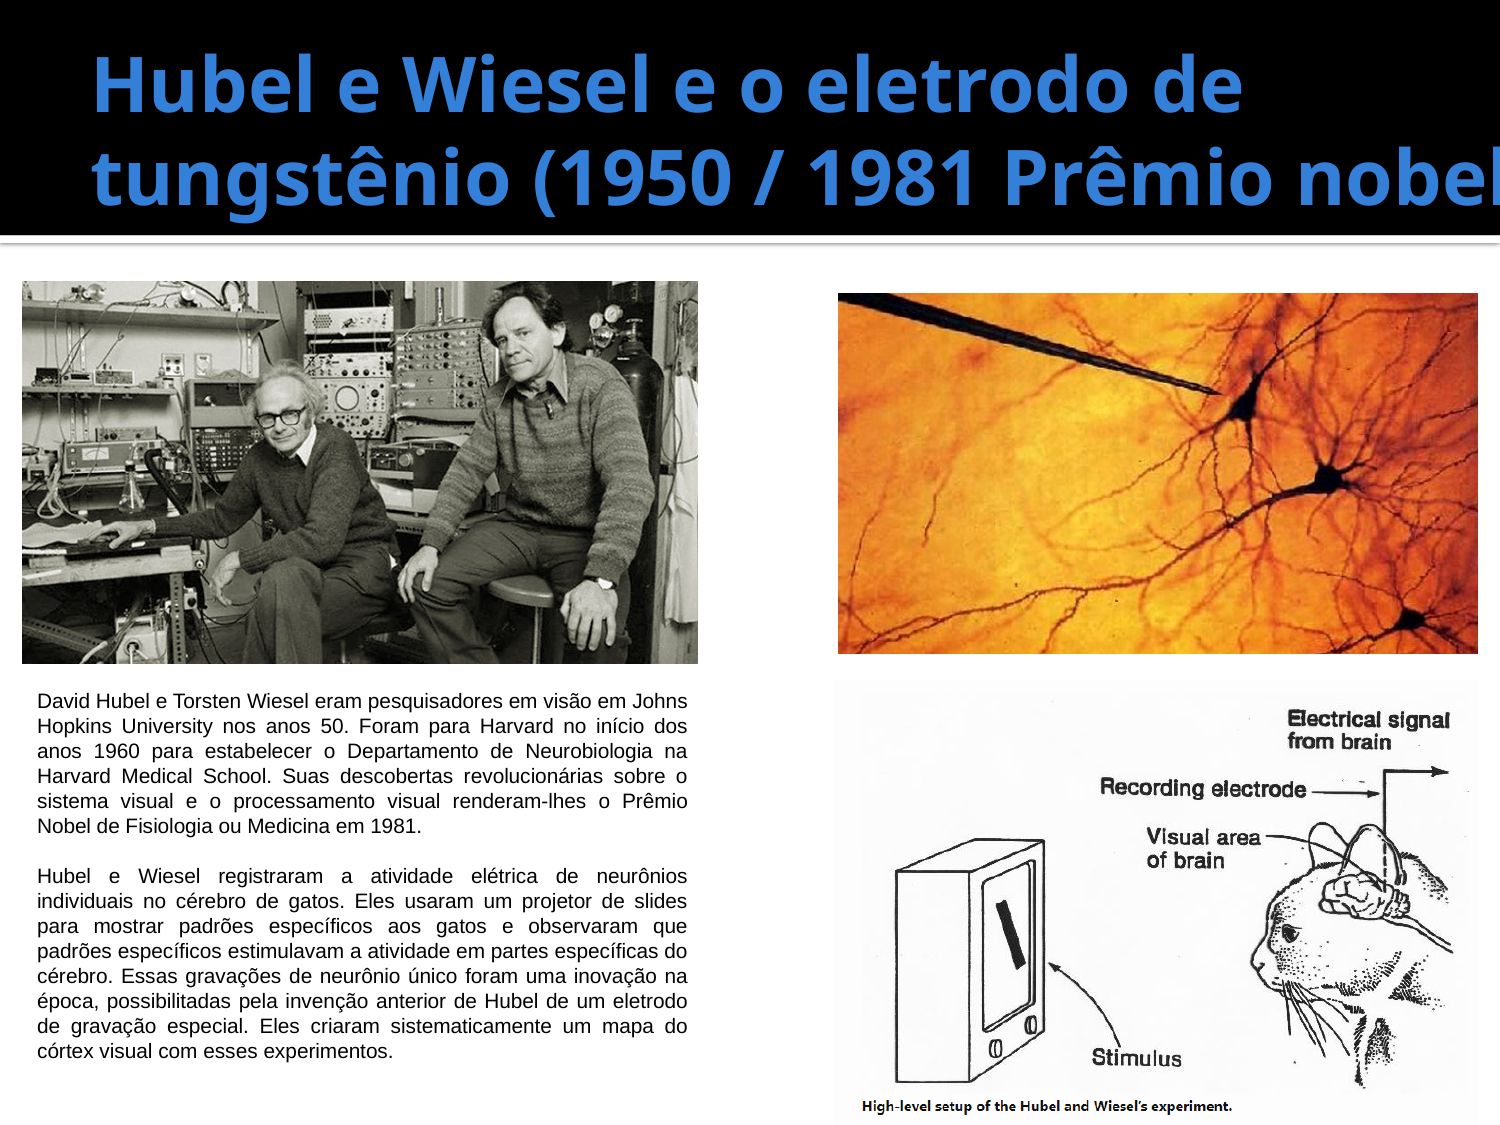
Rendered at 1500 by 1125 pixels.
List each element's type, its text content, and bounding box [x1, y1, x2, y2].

text_box David Hubel e Torsten Wiesel eram pesquisadores em visão em Johns Hopkins University nos anos 50. Foram para Harvard no início dos anos 1960 para estabelecer o Departamento de Neurobiologia na Harvard Medical School. Suas descobertas revolucionárias sobre o sistema visual e o processamento visual renderam-lhes o Prêmio Nobel de Fisiologia ou Medicina em 1981. Hubel e Wiesel registraram a atividade elétrica de neurônios individuais no cérebro de gatos. Eles usaram um projetor de slides para mostrar padrões específicos aos gatos e observaram que padrões específicos estimulavam a atividade em partes específicas do cérebro. Essas gravações de neurônio único foram uma inovação na época, possibilitadas pela invenção anterior de Hubel de um eletrodo de gravação especial. Eles criaram sistematicamente um mapa do córtex visual com esses experimentos. [22, 680, 703, 1071]
picture [836, 292, 1478, 654]
picture [832, 680, 1478, 1125]
picture [22, 281, 698, 666]
title Hubel e Wiesel e o eletrodo de tungstênio (1950 / 1981 Prêmio nobel [75, 25, 1500, 231]
